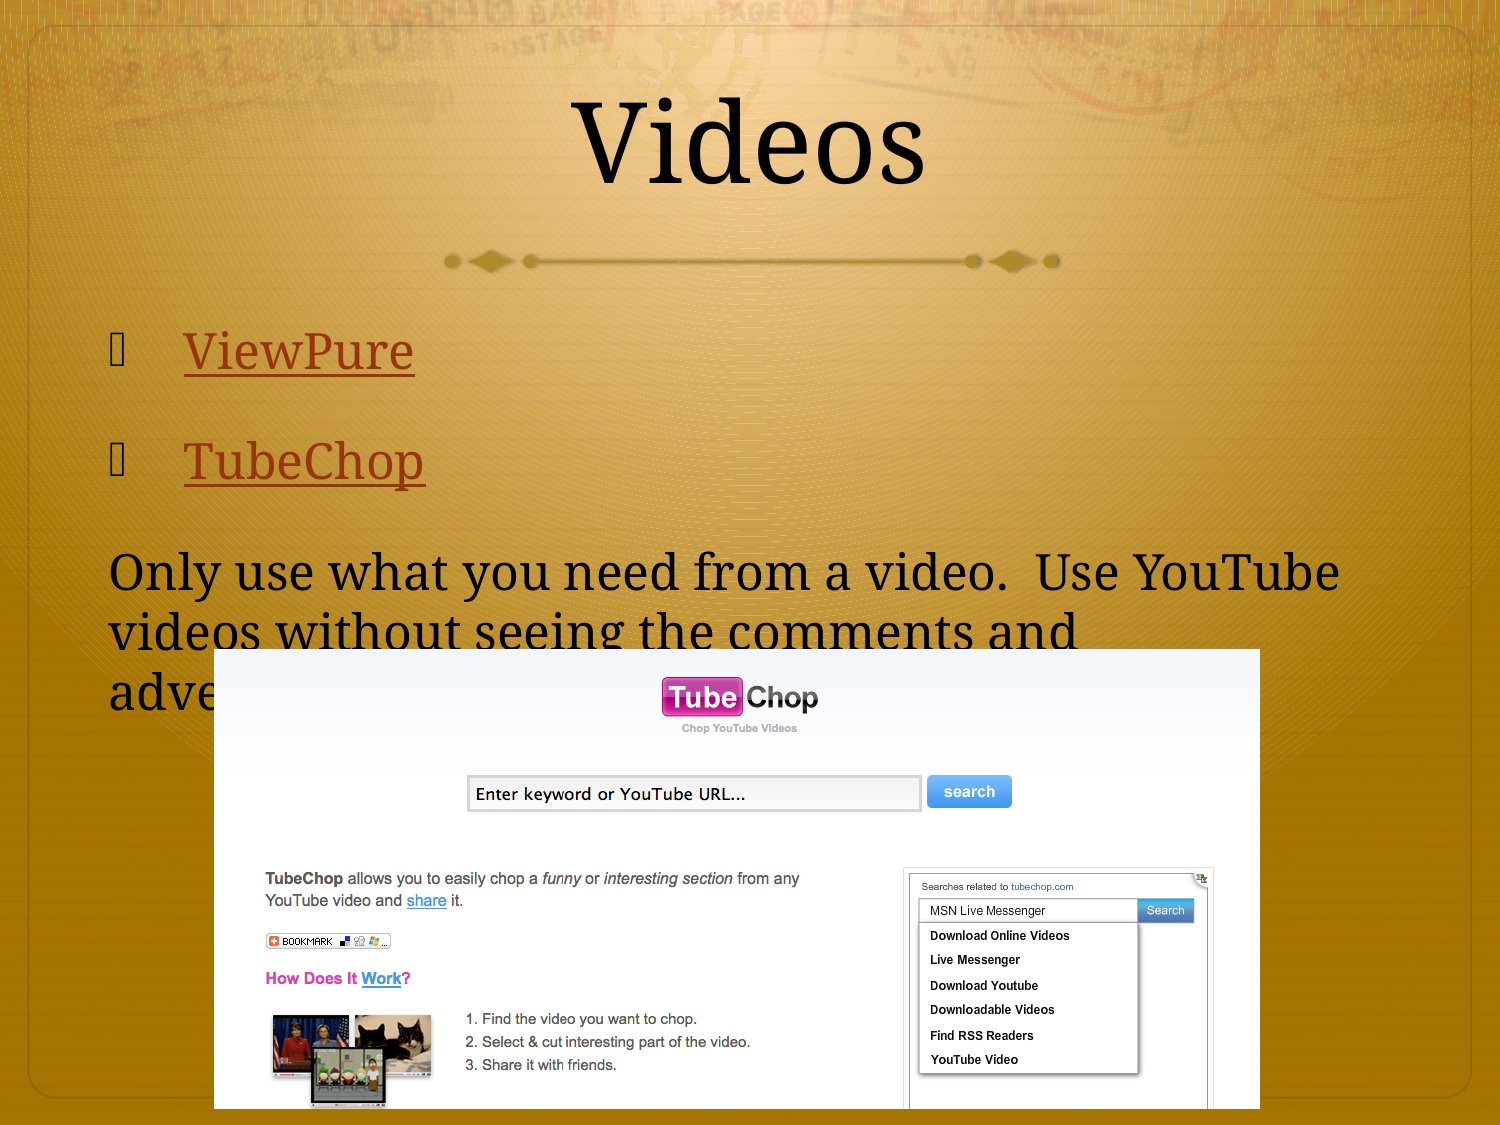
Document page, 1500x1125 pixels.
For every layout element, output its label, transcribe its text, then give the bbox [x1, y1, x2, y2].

picture [0, 0, 1500, 1125]
list ViewPure TubeChop Only use what you need from a video. Use YouTube videos without seeing the comments and advertisements. [93, 312, 1407, 988]
title Videos [93, 45, 1407, 233]
